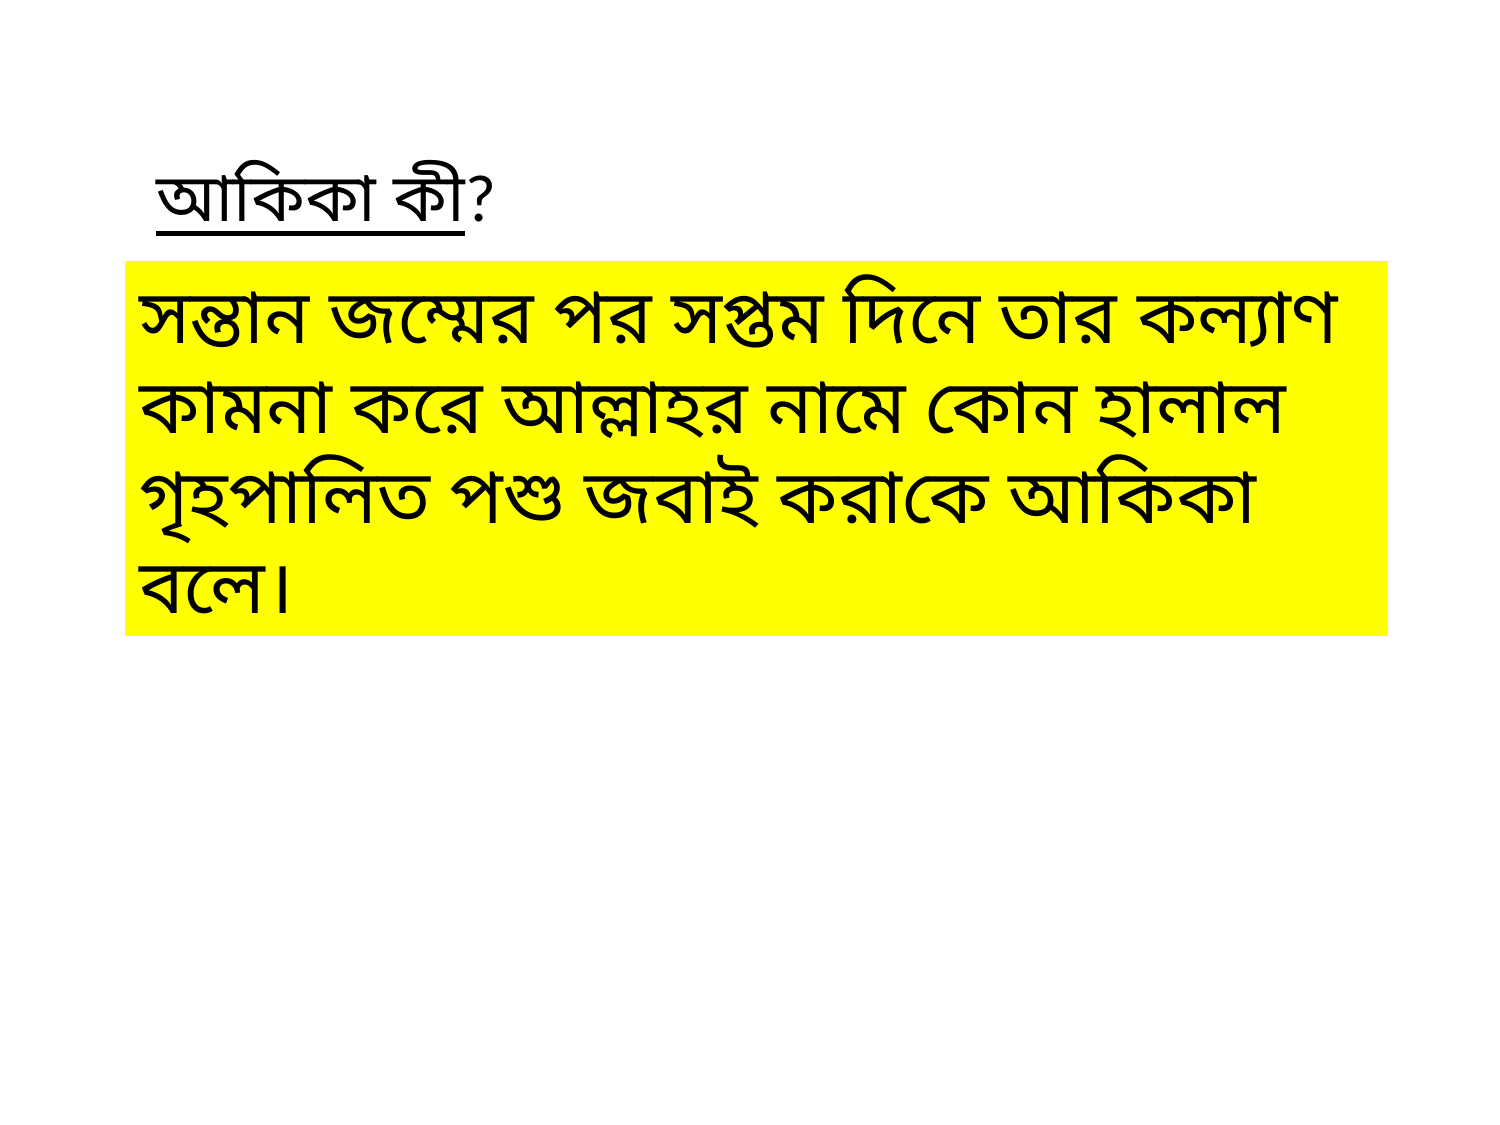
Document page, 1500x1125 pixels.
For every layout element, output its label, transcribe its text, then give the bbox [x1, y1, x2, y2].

text_box [125, 112, 487, 218]
text_box আকিকা কী? [141, 147, 571, 243]
text_box সন্তান জম্মের পর সপ্তম দিনে তার কল্যাণ কামনা করে আল্লাহর নামে কোন হালাল গৃহপালিত পশু জবাই করাকে আকিকা বলে। [125, 261, 1388, 636]
